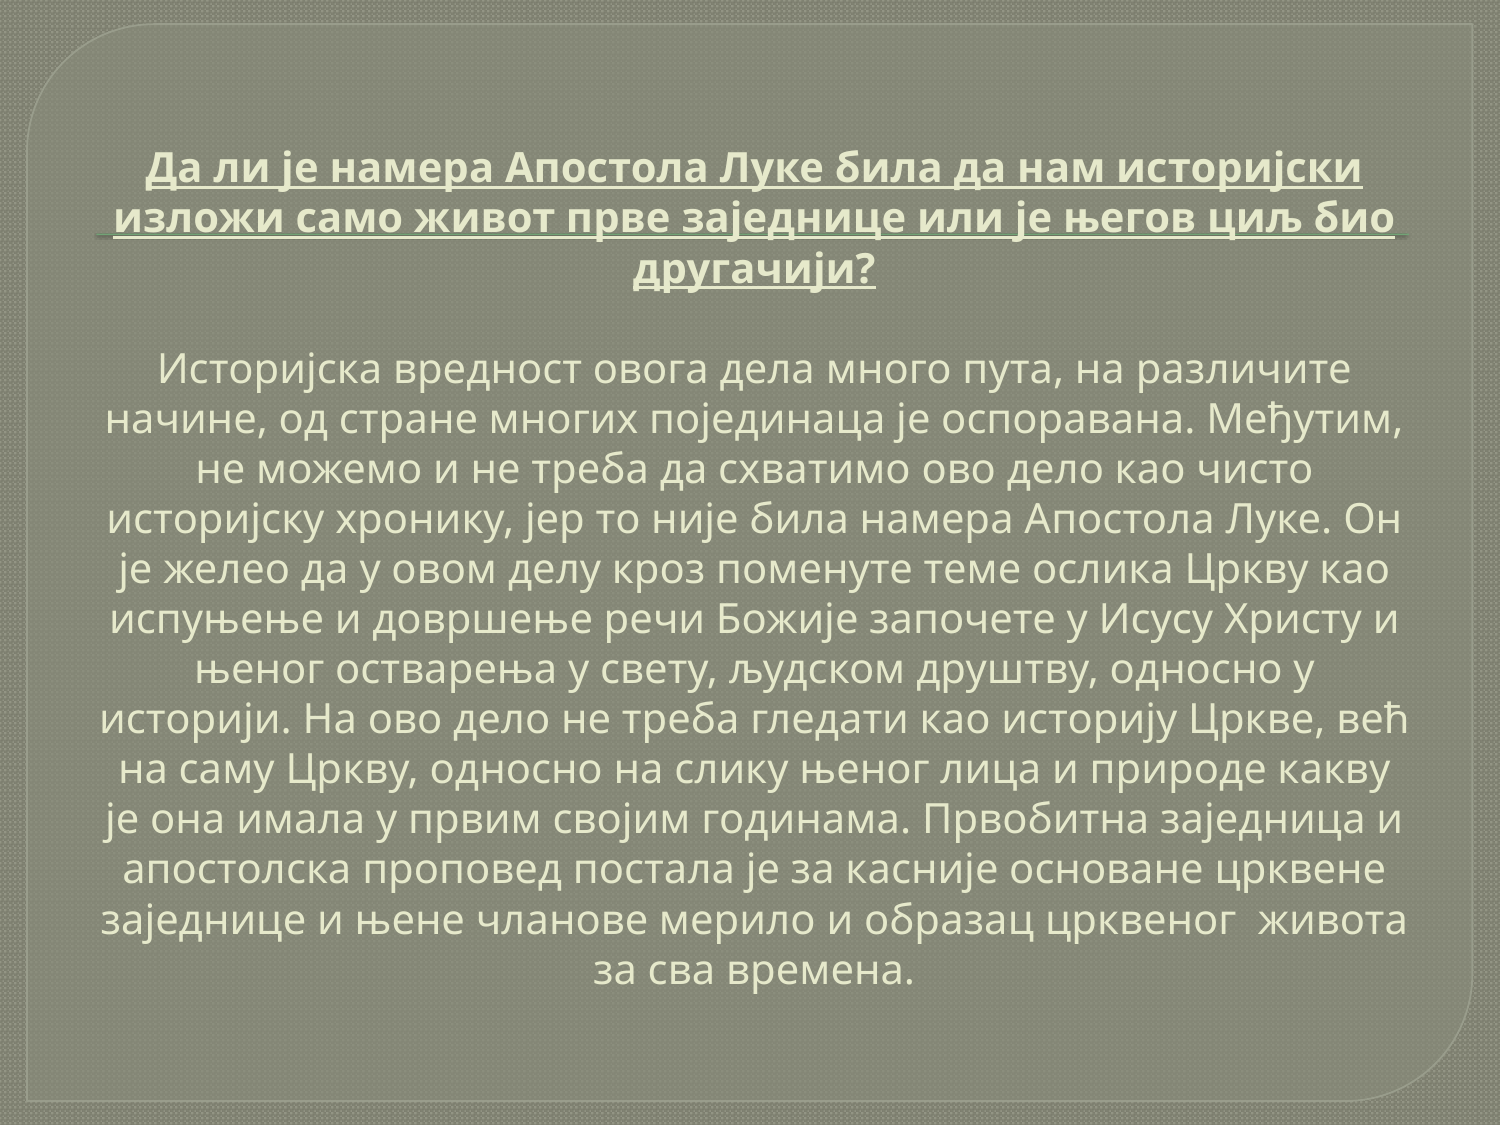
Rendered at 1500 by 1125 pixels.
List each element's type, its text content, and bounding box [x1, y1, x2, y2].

title Да ли је намера Апостола Луке била да нам историјски изложи само живот прве заједнице или је његов циљ био другачији? Историјска вредност овога дела много пута, на различите начине, од стране многих појединаца је оспоравана. Међутим, не можемо и не треба да схватимо ово дело као чисто историјску хронику, јер то није била намера Апостола Луке. Он је желео да у овом делу кроз поменуте теме ослика Цркву као испуњење и довршење речи Божије започете у Исусу Христу и њеног остварења у свету, људском друштву, односно у историји. На ово дело не треба гледати као историју Цркве, већ на саму Цркву, односно на слику њеног лица и природе какву је она имала у првим својим годинама. Првобитна заједница и апостолска проповед постала је за касније основане црквене заједнице и њене чланове мерило и образац црквеног живота за сва времена. [75, 104, 1425, 1050]
